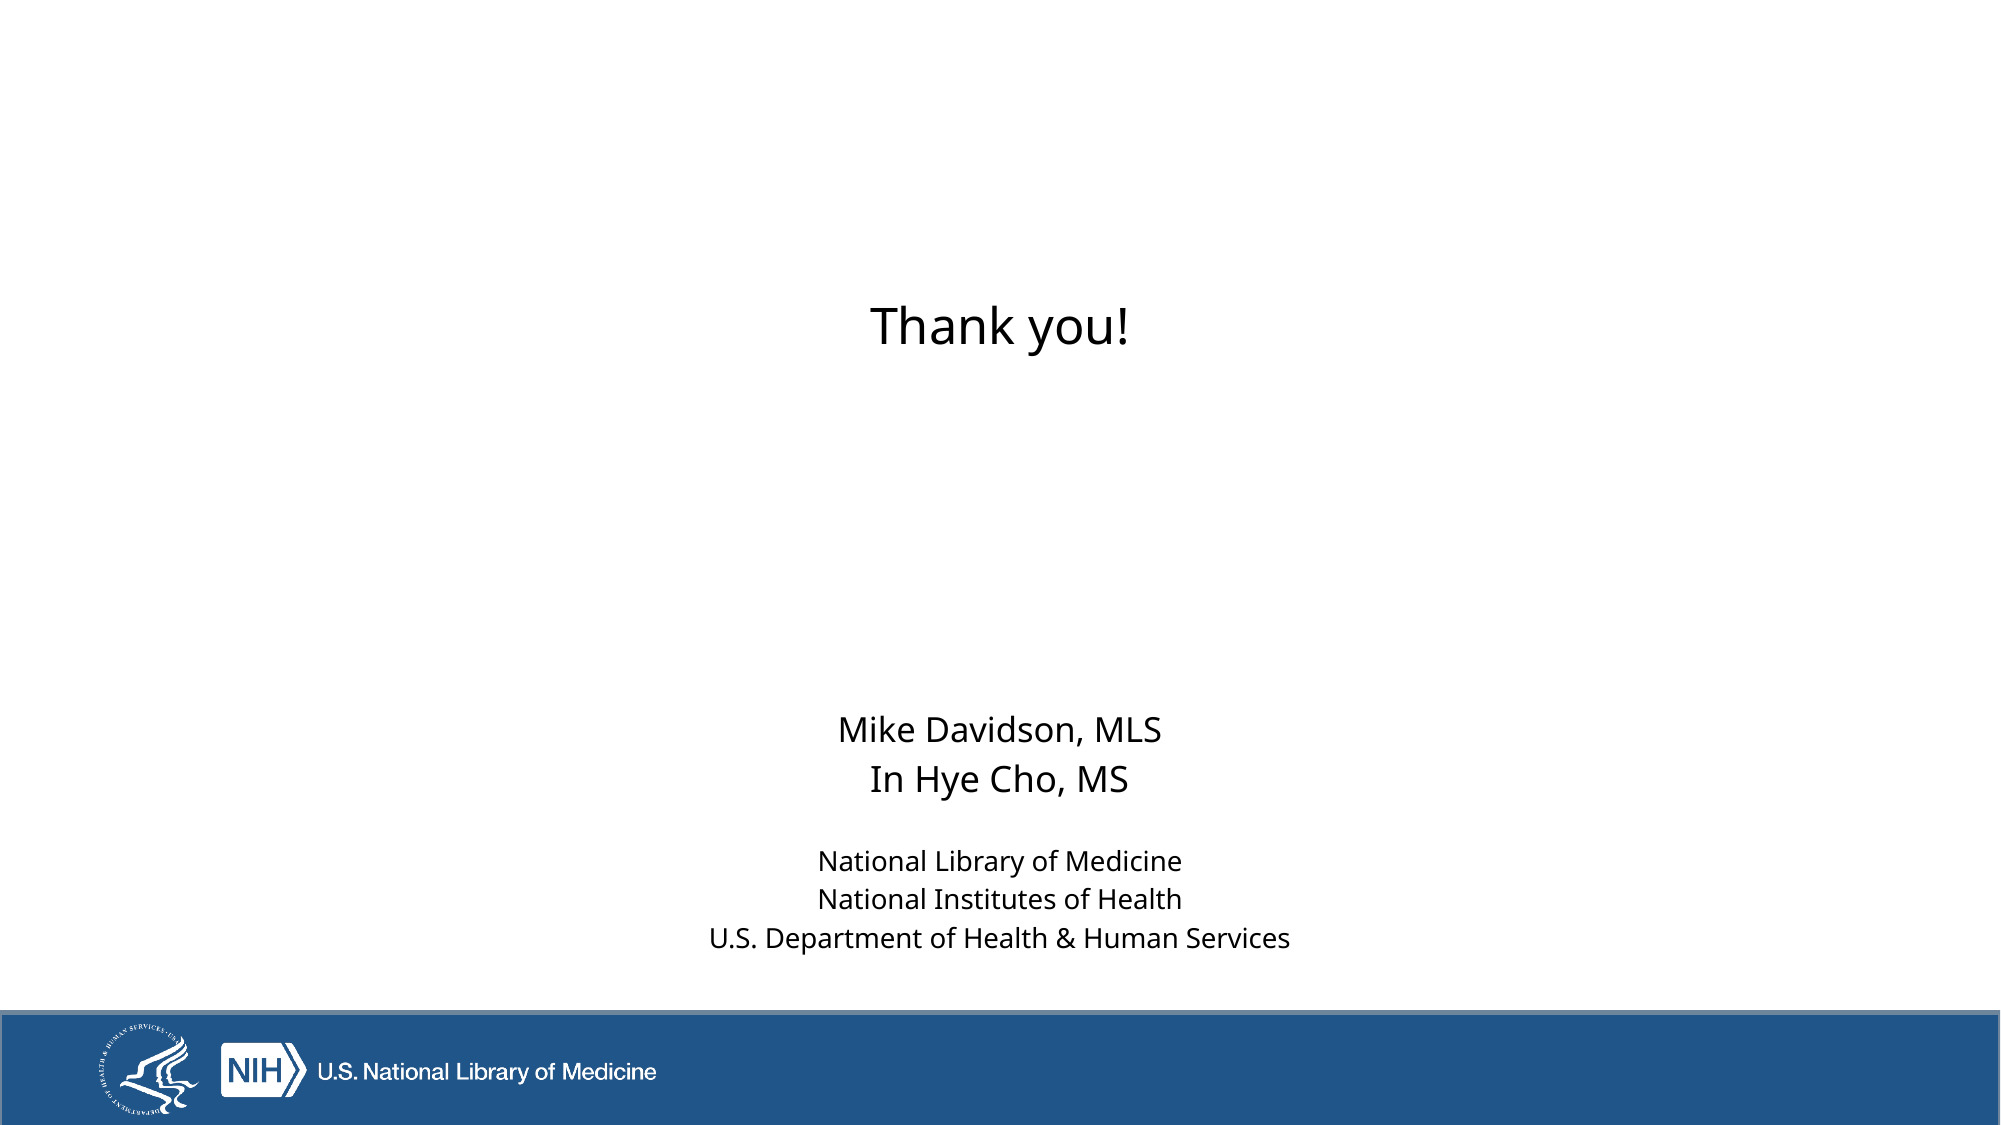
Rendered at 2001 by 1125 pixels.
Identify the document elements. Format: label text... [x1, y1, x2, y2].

picture [99, 1024, 656, 1115]
text_box Mike Davidson, MLS In Hye Cho, MS National Library of Medicine National Institutes of Health U.S. Department of Health & Human Services [249, 699, 1750, 963]
title Thank you! [99, 224, 1900, 413]
